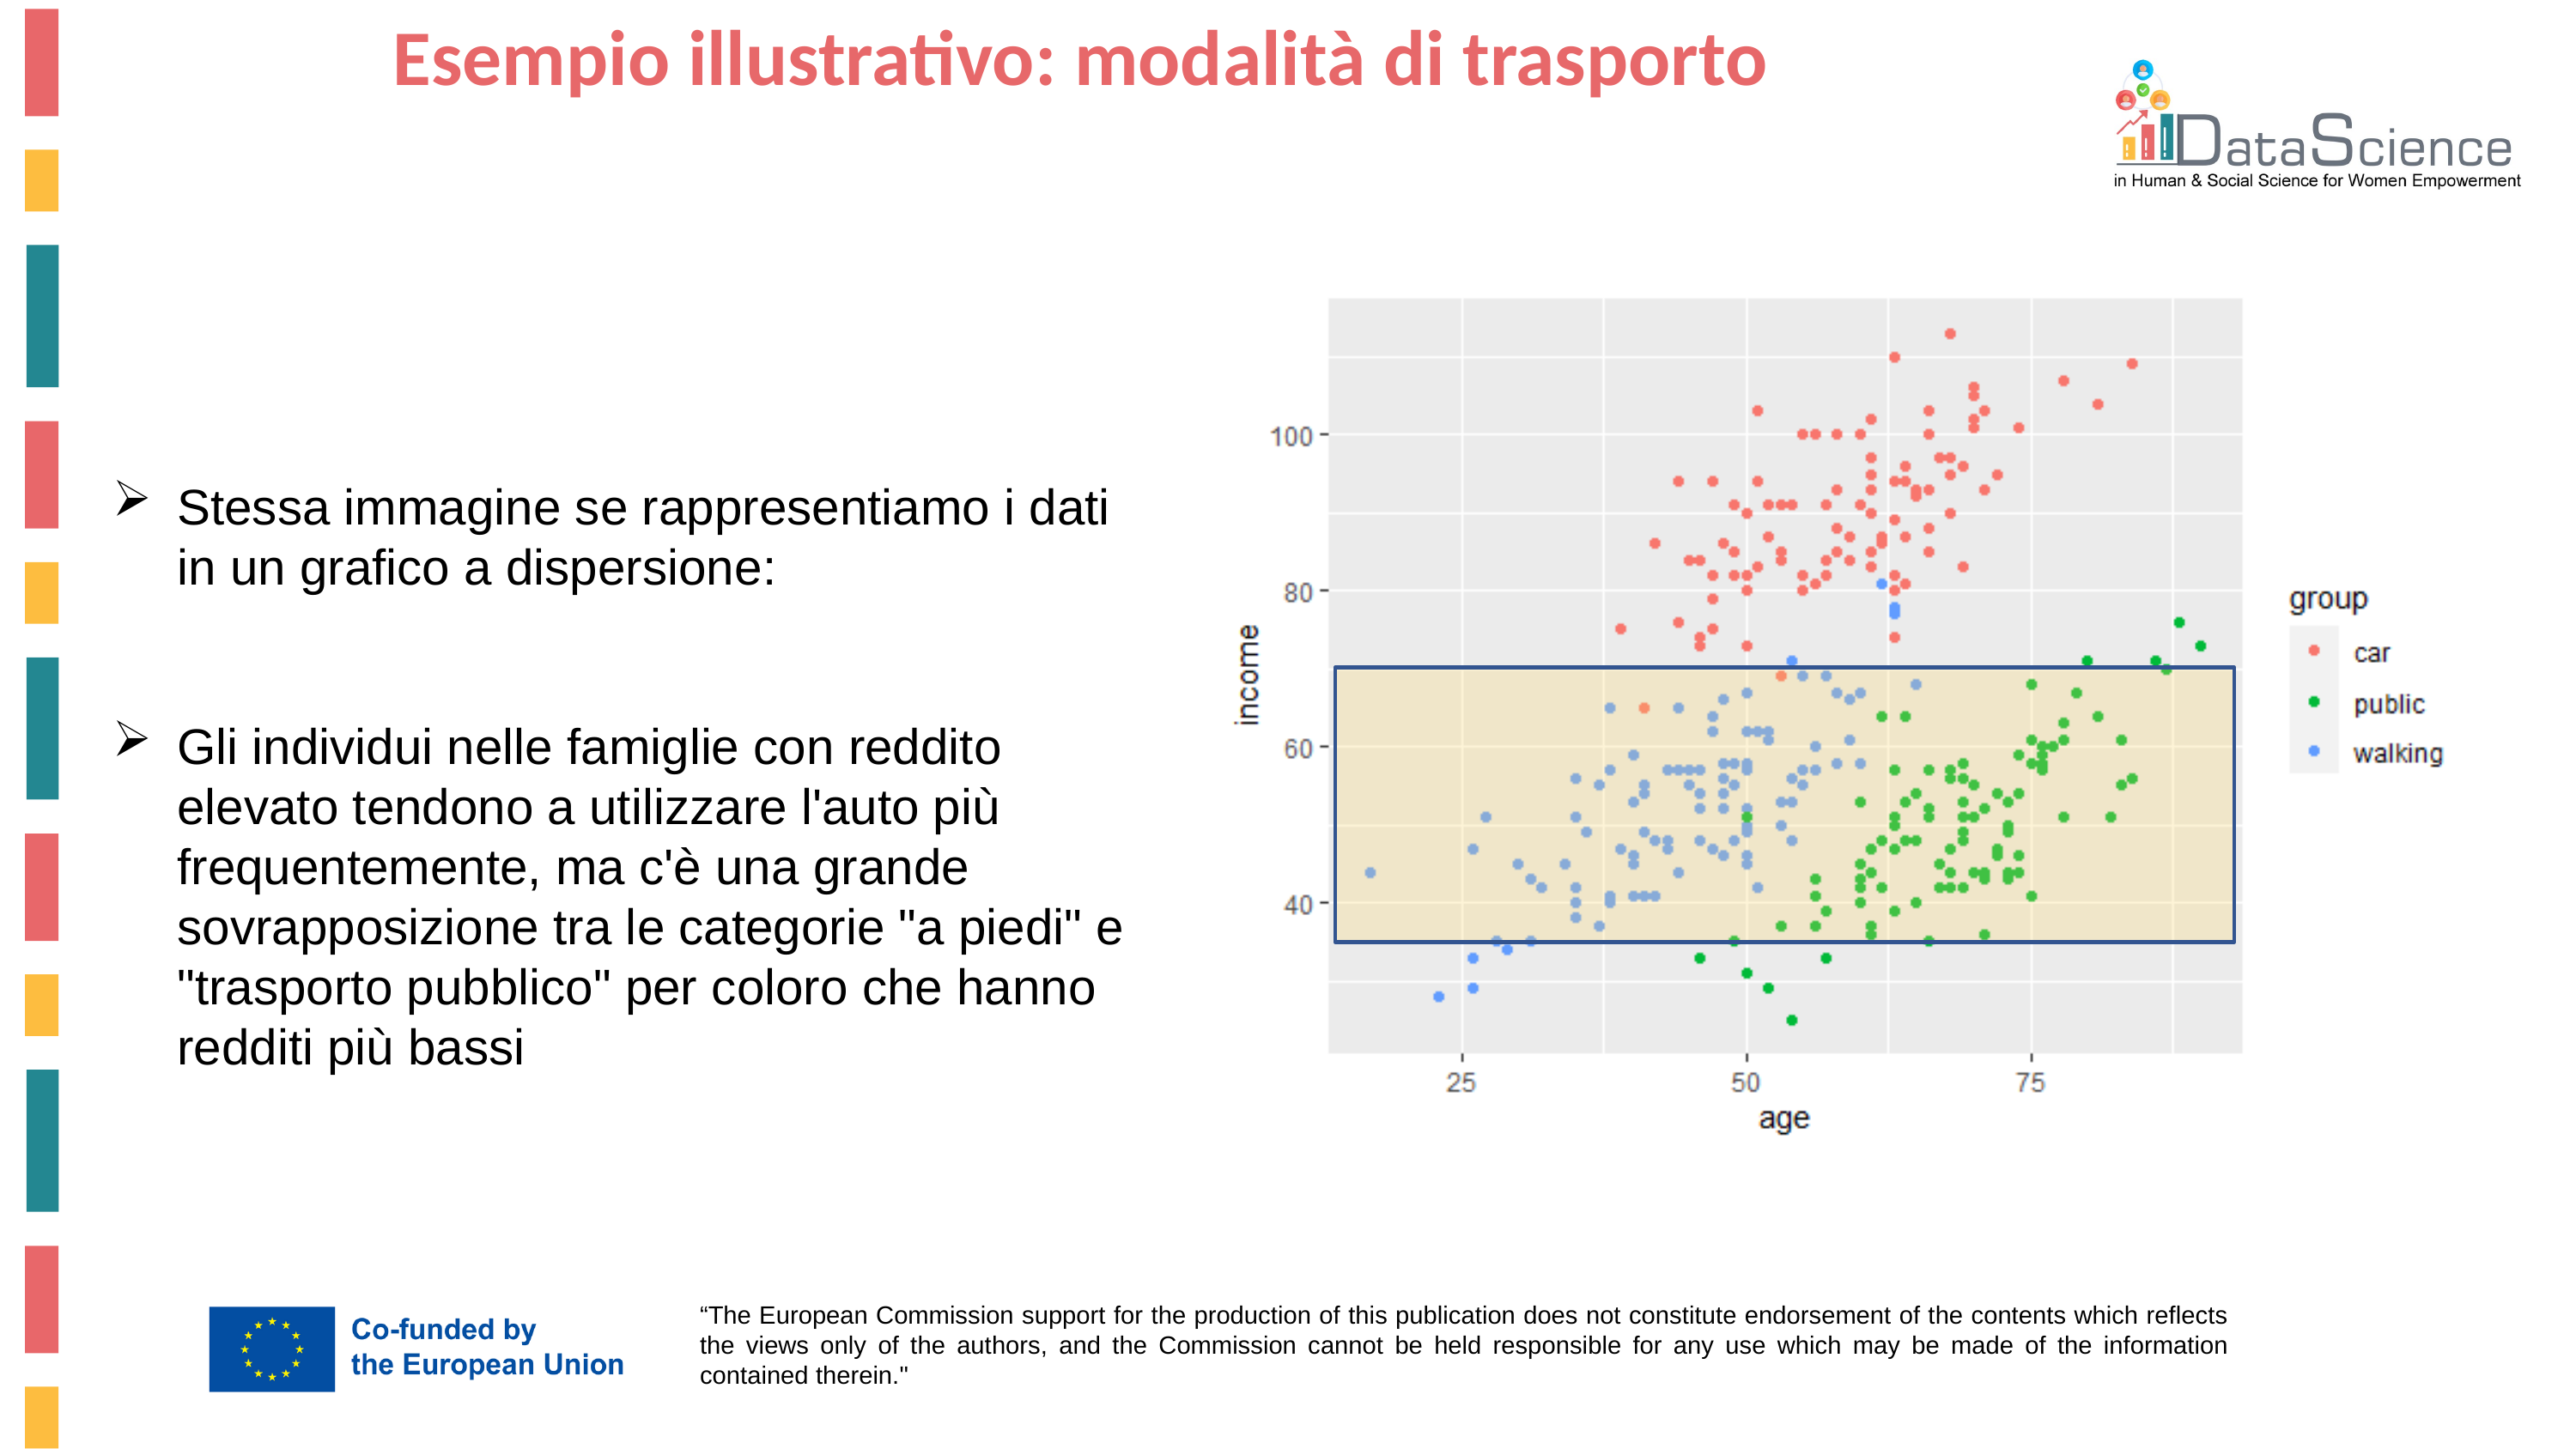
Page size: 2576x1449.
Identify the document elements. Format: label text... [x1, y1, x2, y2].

picture [1215, 283, 2476, 1151]
picture [2114, 58, 2522, 191]
text_box Stessa immagine se rappresentiamo i dati in un grafico a dispersione: Gli individui nelle famiglie con reddito elevato tendono a utilizzare l'auto più frequentemente, ma c'è una grande sovrapposizione tra le categorie "a piedi" e "trasporto pubblico" per coloro che hanno redditi più bassi [100, 468, 1173, 1082]
text_box Esempio illustrativo: modalità di trasporto [380, 0, 2050, 296]
picture [204, 1301, 655, 1397]
